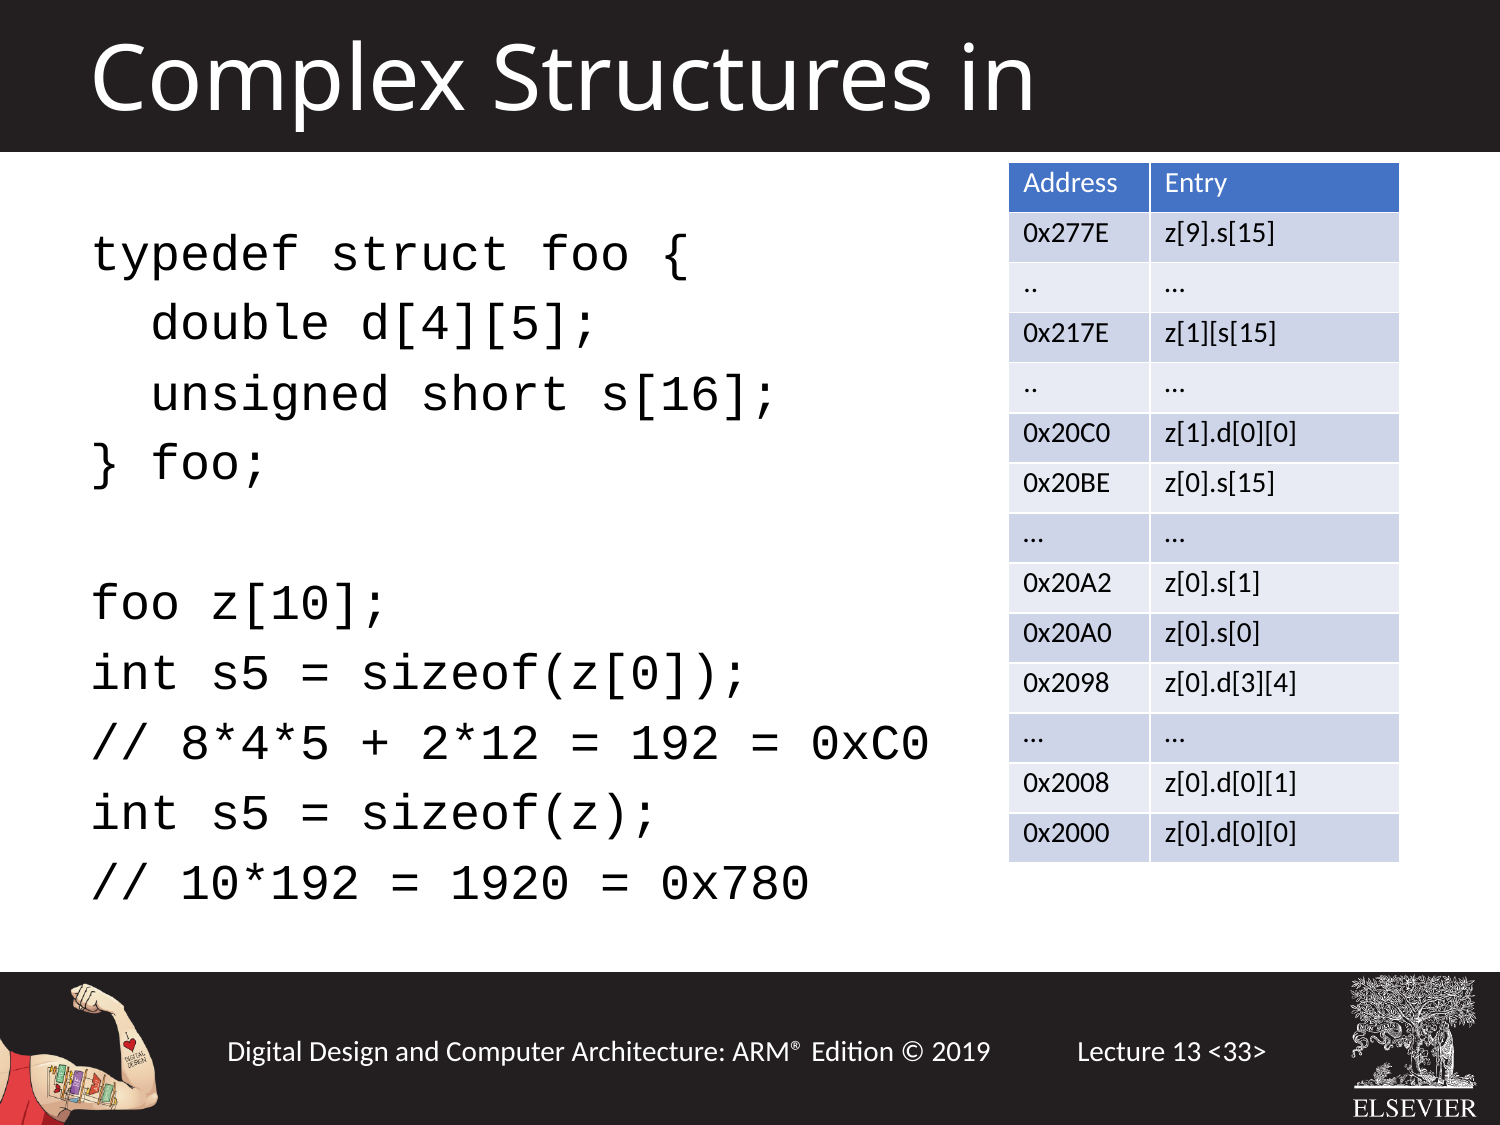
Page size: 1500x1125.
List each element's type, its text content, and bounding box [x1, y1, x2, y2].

table_header Entry [1151, 163, 1399, 212]
table_cell z[0].d[0][0] [1151, 814, 1399, 862]
table_cell z[0].d[3][4] [1151, 664, 1399, 712]
table_cell z[1][s[15] [1151, 313, 1399, 362]
table_cell 0x2098 [1009, 664, 1149, 712]
table_cell z[0].s[0] [1151, 614, 1399, 662]
table_cell z[0].d[0][1] [1151, 764, 1399, 812]
picture [0, 979, 163, 1125]
table_cell .. [1009, 263, 1149, 312]
table_cell 0x277E [1009, 213, 1149, 262]
text_box typedef struct foo { double d[4][5]; unsigned short s[16]; } foo; foo z[10]; int s5 = sizeof(z[0]); // 8*4*5 + 2*12 = 192 = 0xC0 int s5 = sizeof(z); // 10*192 = 1920 = 0x780 [75, 212, 950, 955]
table_cell … [1151, 714, 1399, 762]
table_cell 0x20A2 [1009, 564, 1149, 612]
text_box Complex Structures in Memory [75, 11, 1375, 246]
table_header Address [1009, 163, 1149, 212]
table_cell … [1151, 514, 1399, 562]
table_cell z[0].s[1] [1151, 564, 1399, 612]
table_cell … [1009, 514, 1149, 562]
table_cell z[1].d[0][0] [1151, 414, 1399, 462]
table_cell 0x217E [1009, 313, 1149, 362]
table_cell 0x2008 [1009, 764, 1149, 812]
picture [1350, 974, 1477, 1117]
table_cell 0x20BE [1009, 464, 1149, 512]
table_cell z[0].s[15] [1151, 464, 1399, 512]
table_cell .. [1009, 363, 1149, 412]
table_cell … [1009, 714, 1149, 762]
table_cell 0x2000 [1009, 814, 1149, 862]
table_cell 0x20A0 [1009, 614, 1149, 662]
table_cell 0x20C0 [1009, 414, 1149, 462]
table_cell … [1151, 363, 1399, 412]
table_cell z[9].s[15] [1151, 213, 1399, 262]
table_cell … [1151, 263, 1399, 312]
